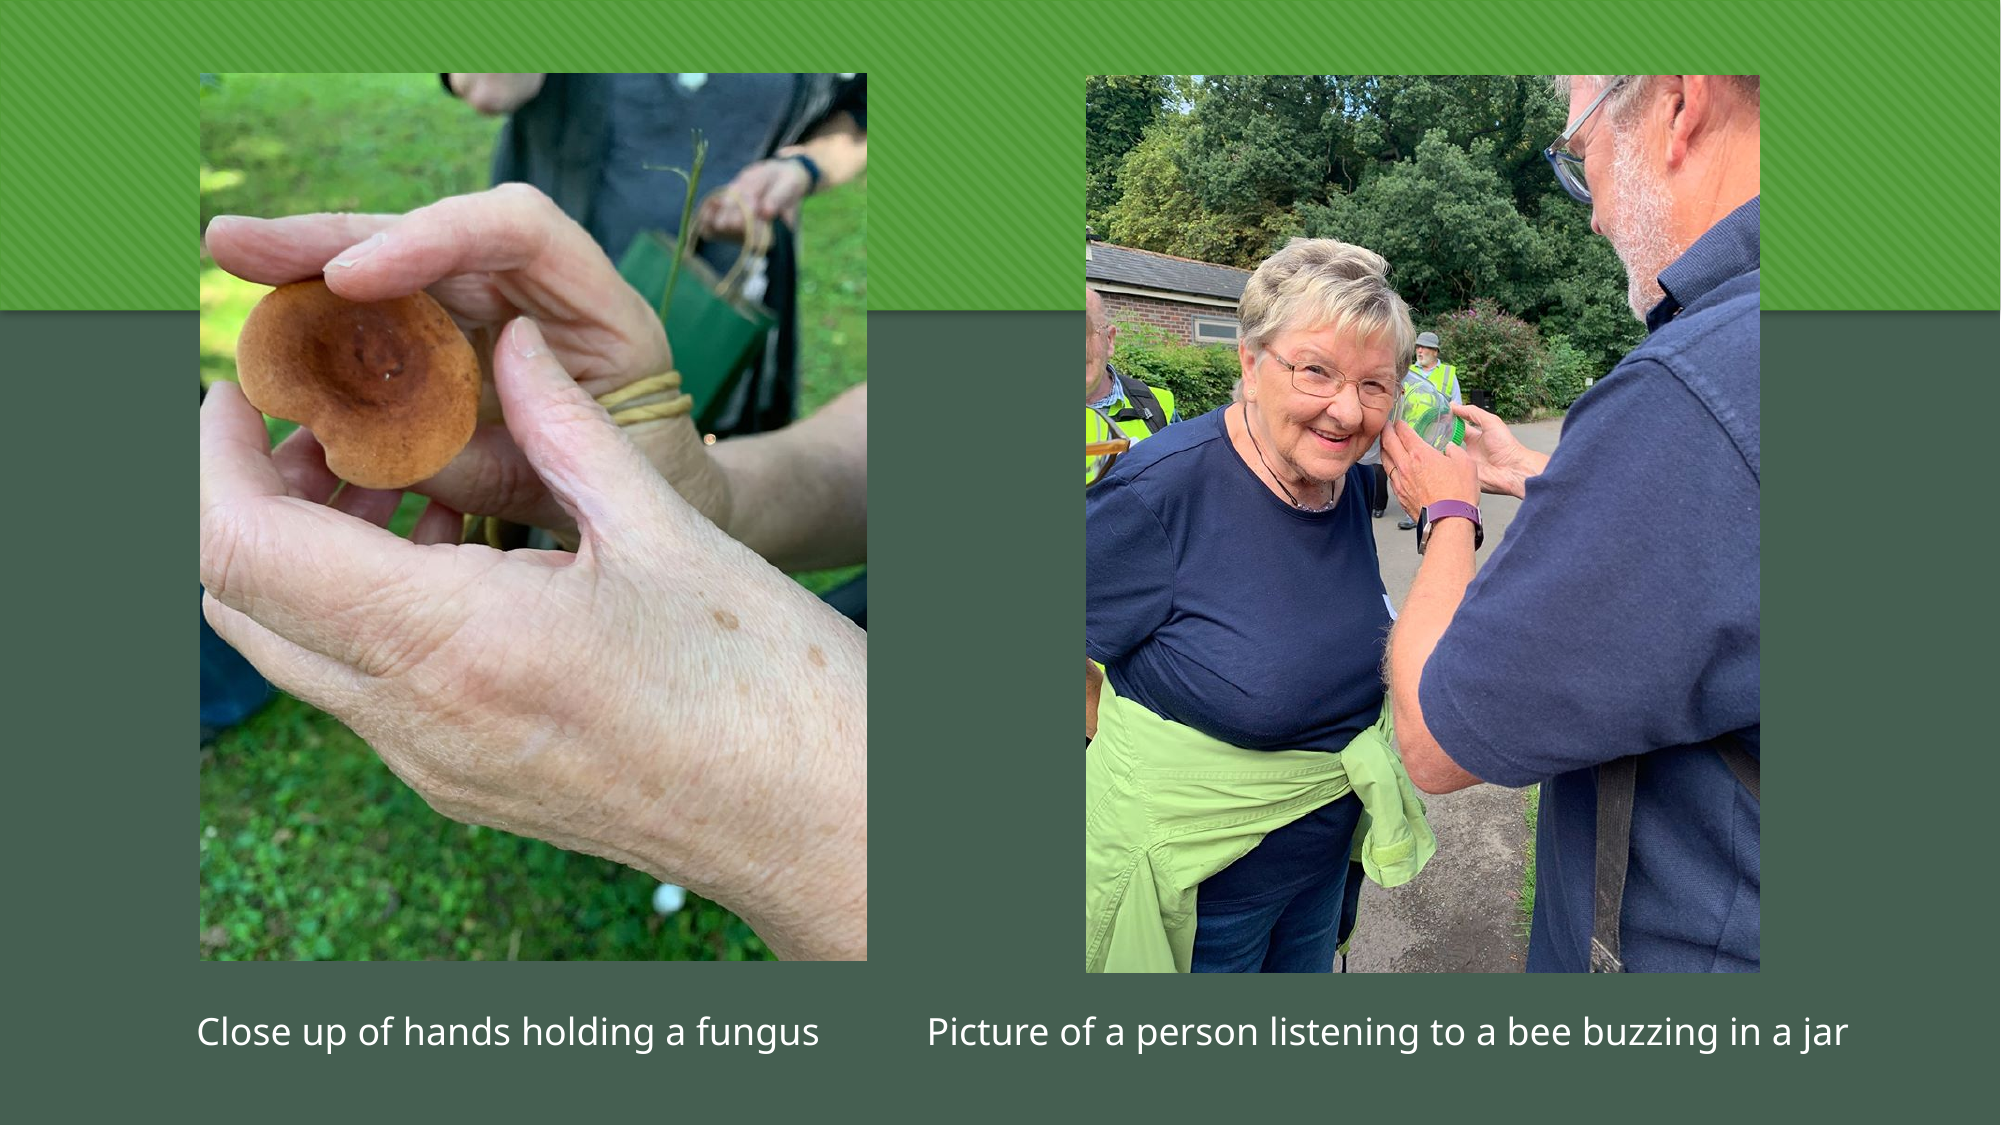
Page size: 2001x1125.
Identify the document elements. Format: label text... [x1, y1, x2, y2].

picture [200, 648, 214, 655]
picture [1, 1, 1999, 973]
text_box Close up of hands holding a fungus Picture of a person listening to a bee buzzing in a jar [167, 951, 1961, 1111]
